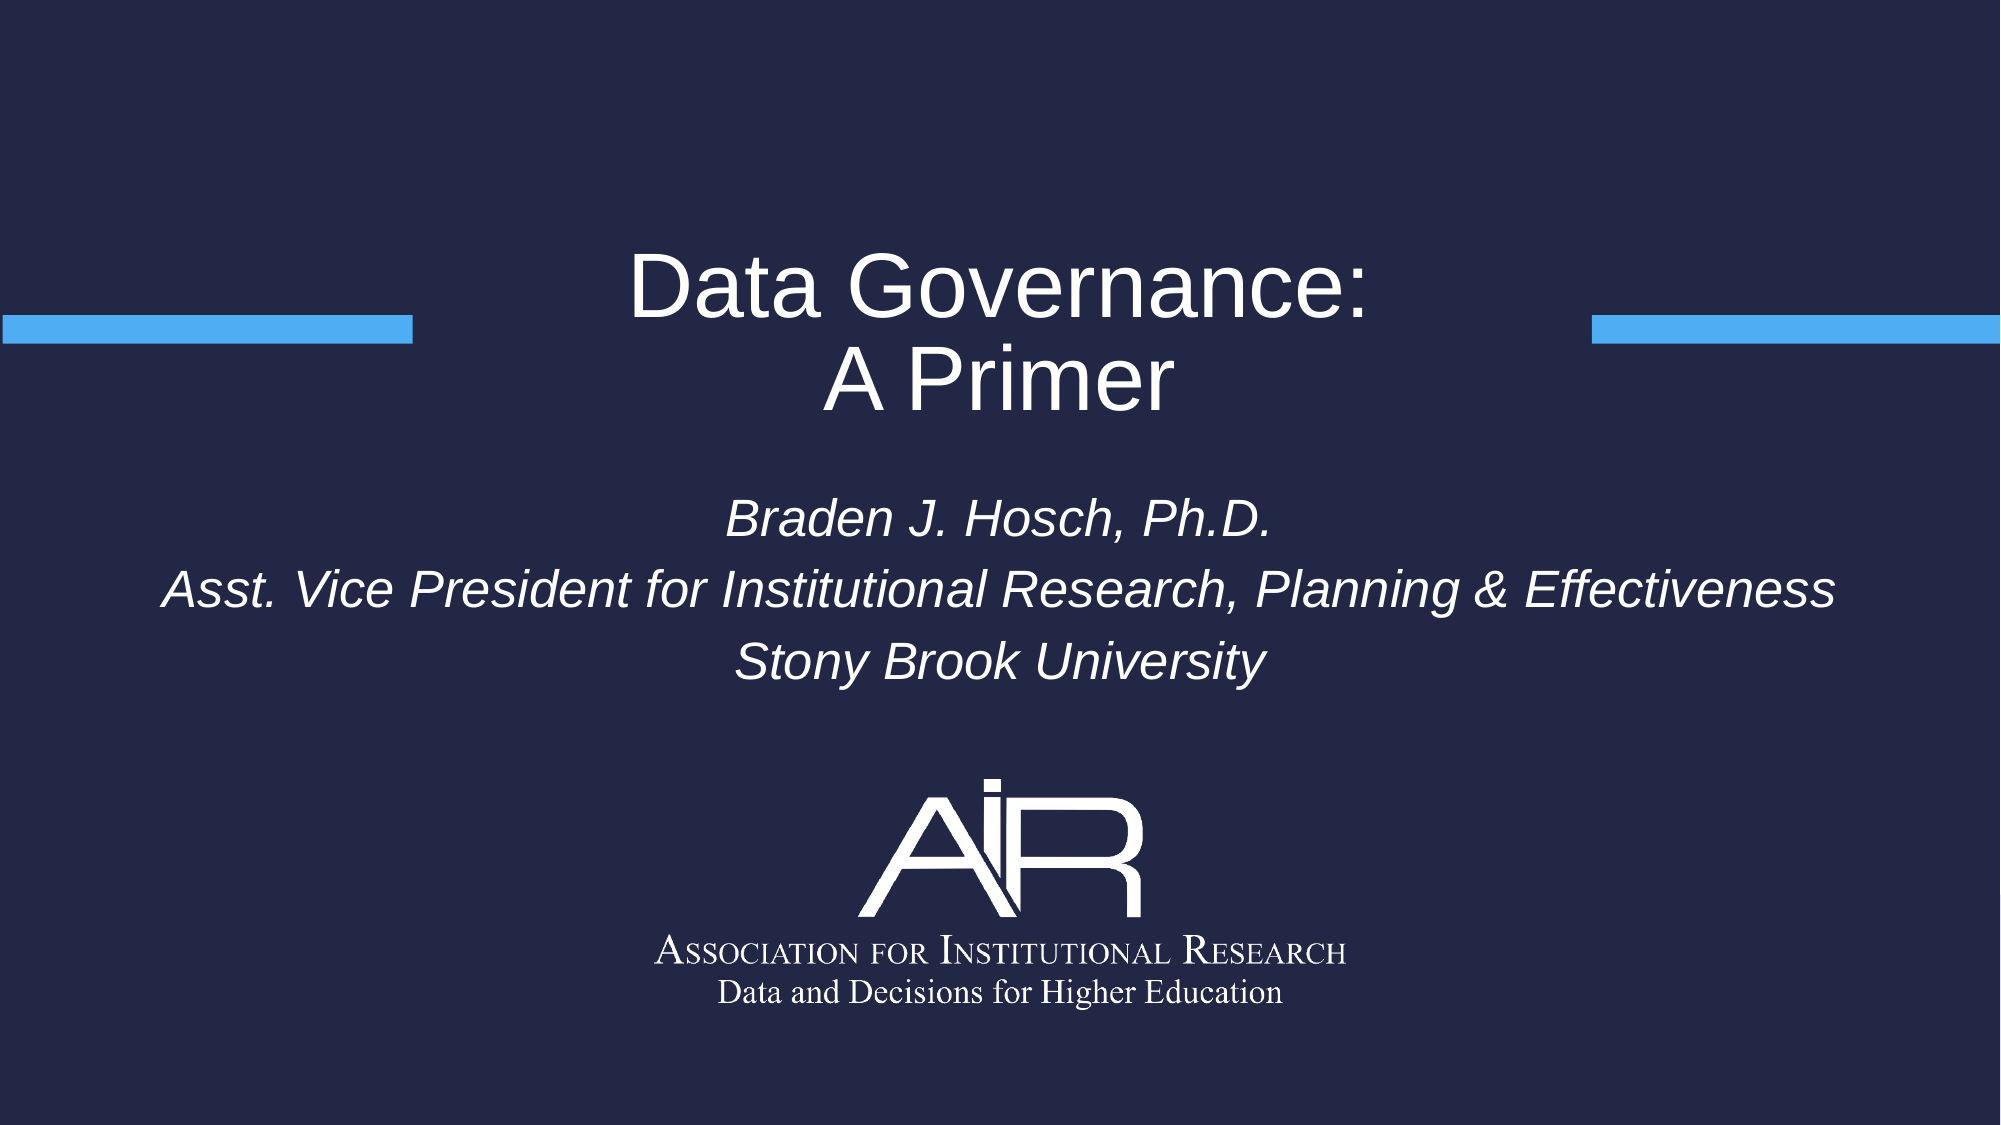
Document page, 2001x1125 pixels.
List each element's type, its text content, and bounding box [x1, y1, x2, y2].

title Data Governance: A Primer [546, 227, 1454, 445]
picture [654, 779, 1346, 1010]
list Braden J. Hosch, Ph.D. Asst. Vice President for Institutional Research, Planning & Effectiveness Stony Brook University [107, 486, 1893, 729]
